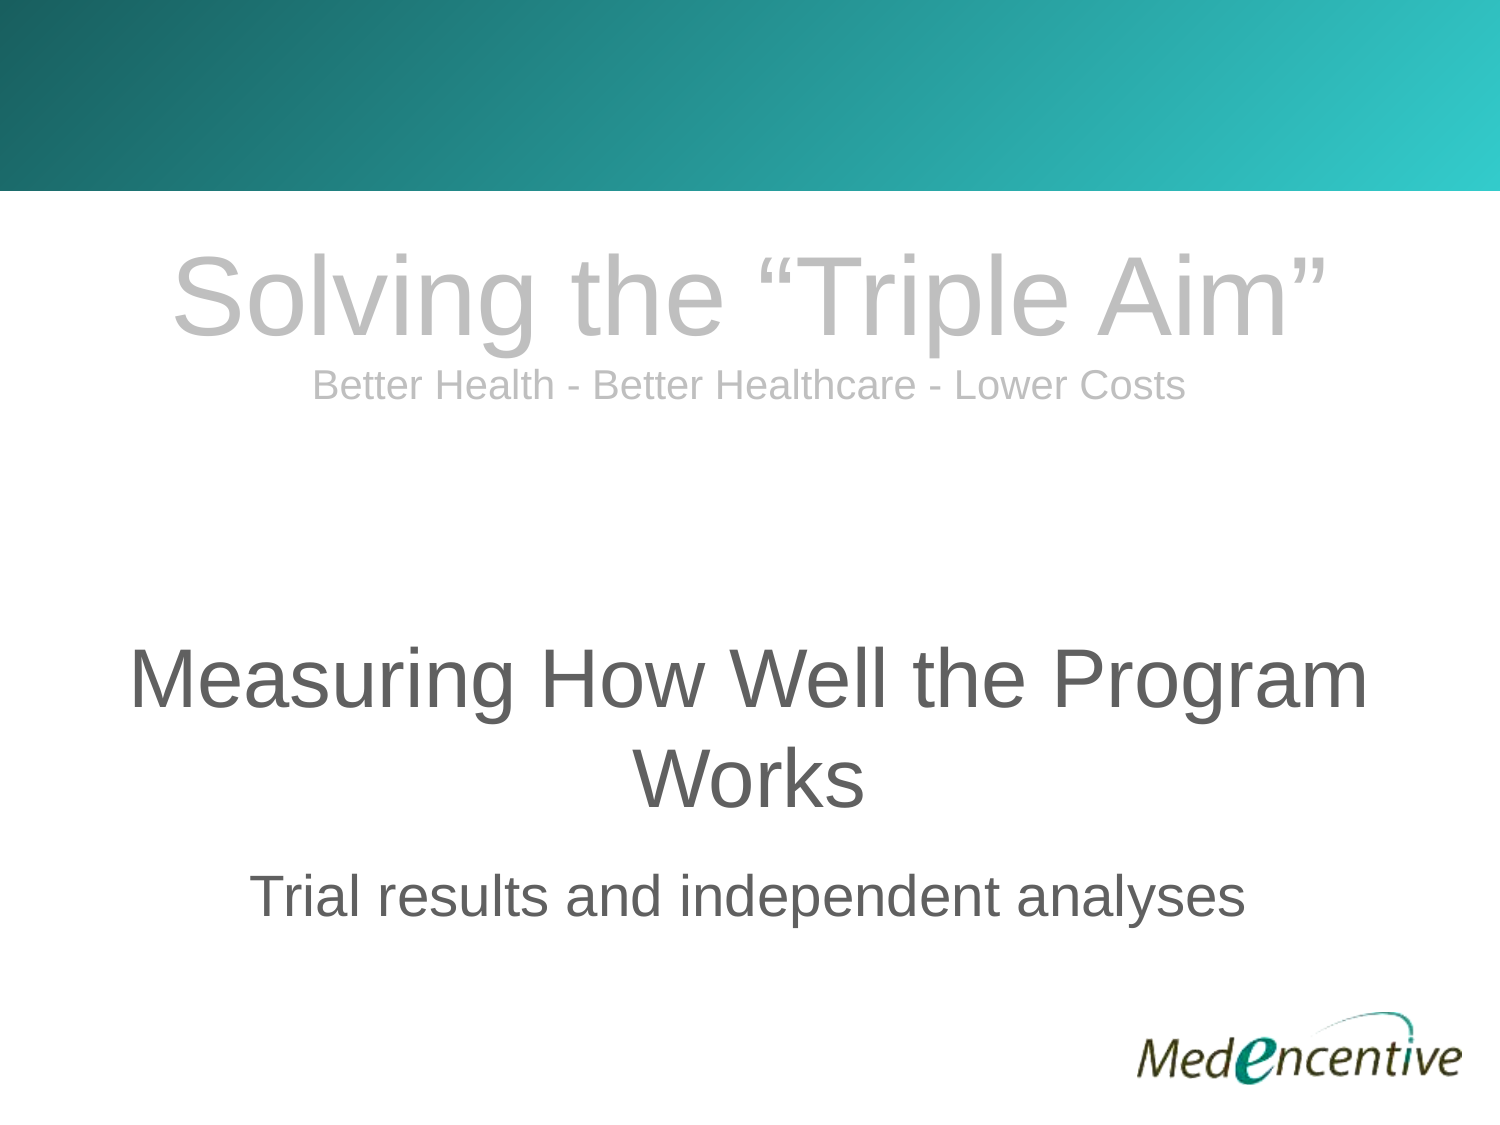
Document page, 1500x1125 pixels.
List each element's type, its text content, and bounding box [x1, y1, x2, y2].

text_box Measuring How Well the Program Works Trial results and independent analyses [83, 616, 1415, 936]
text_box Solving the “Triple Aim” Better Health - Better Healthcare - Lower Costs [147, 215, 1351, 416]
